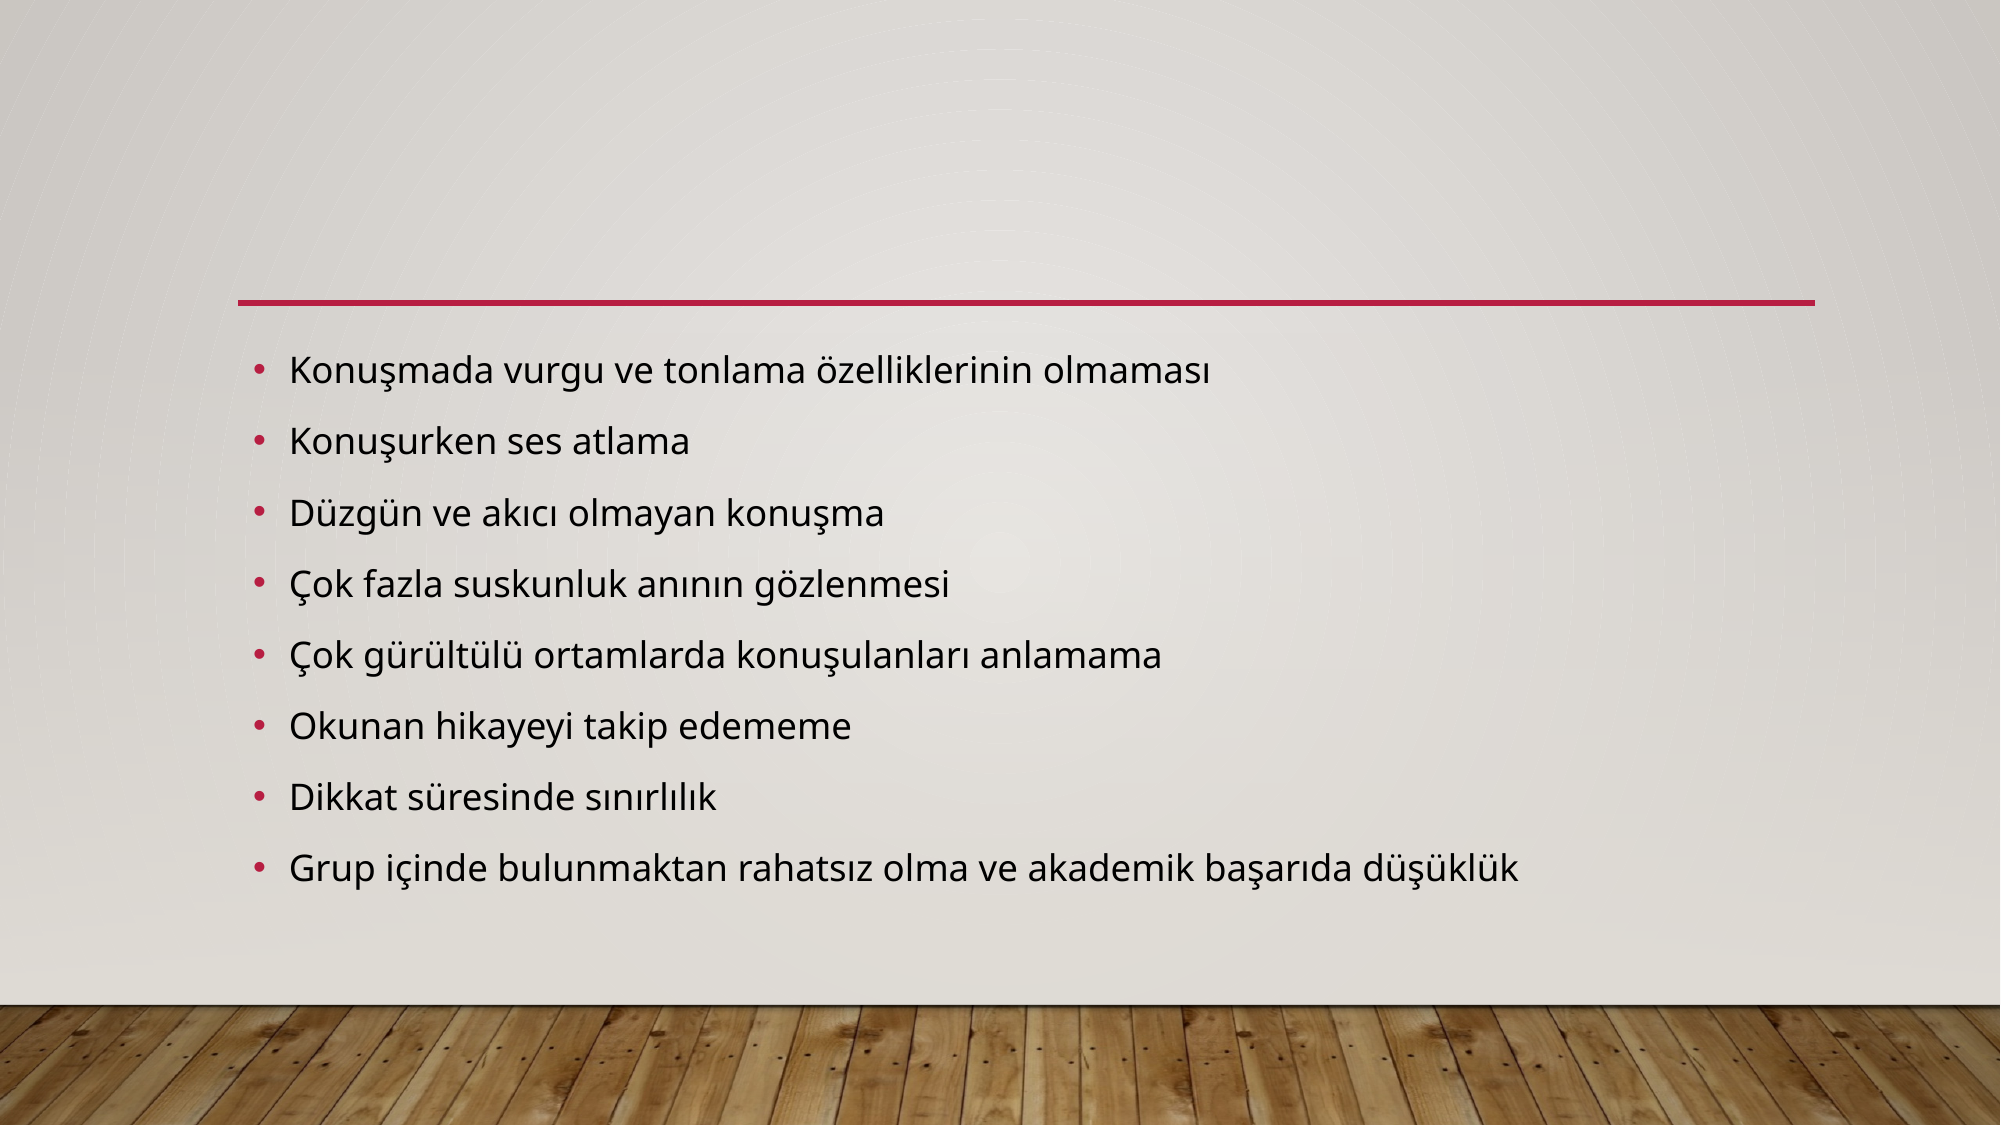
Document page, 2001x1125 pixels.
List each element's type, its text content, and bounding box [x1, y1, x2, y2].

picture [0, 1005, 2000, 1125]
list Konuşmada vurgu ve tonlama özelliklerinin olmaması Konuşurken ses atlama Düzgün ve akıcı olmayan konuşma Çok fazla suskunluk anının gözlenmesi Çok gürültülü ortamlarda konuşulanları anlamama Okunan hikayeyi takip edememe Dikkat süresinde sınırlılık Grup içinde bulunmaktan rahatsız olma ve akademik başarıda düşüklük [238, 330, 1814, 897]
